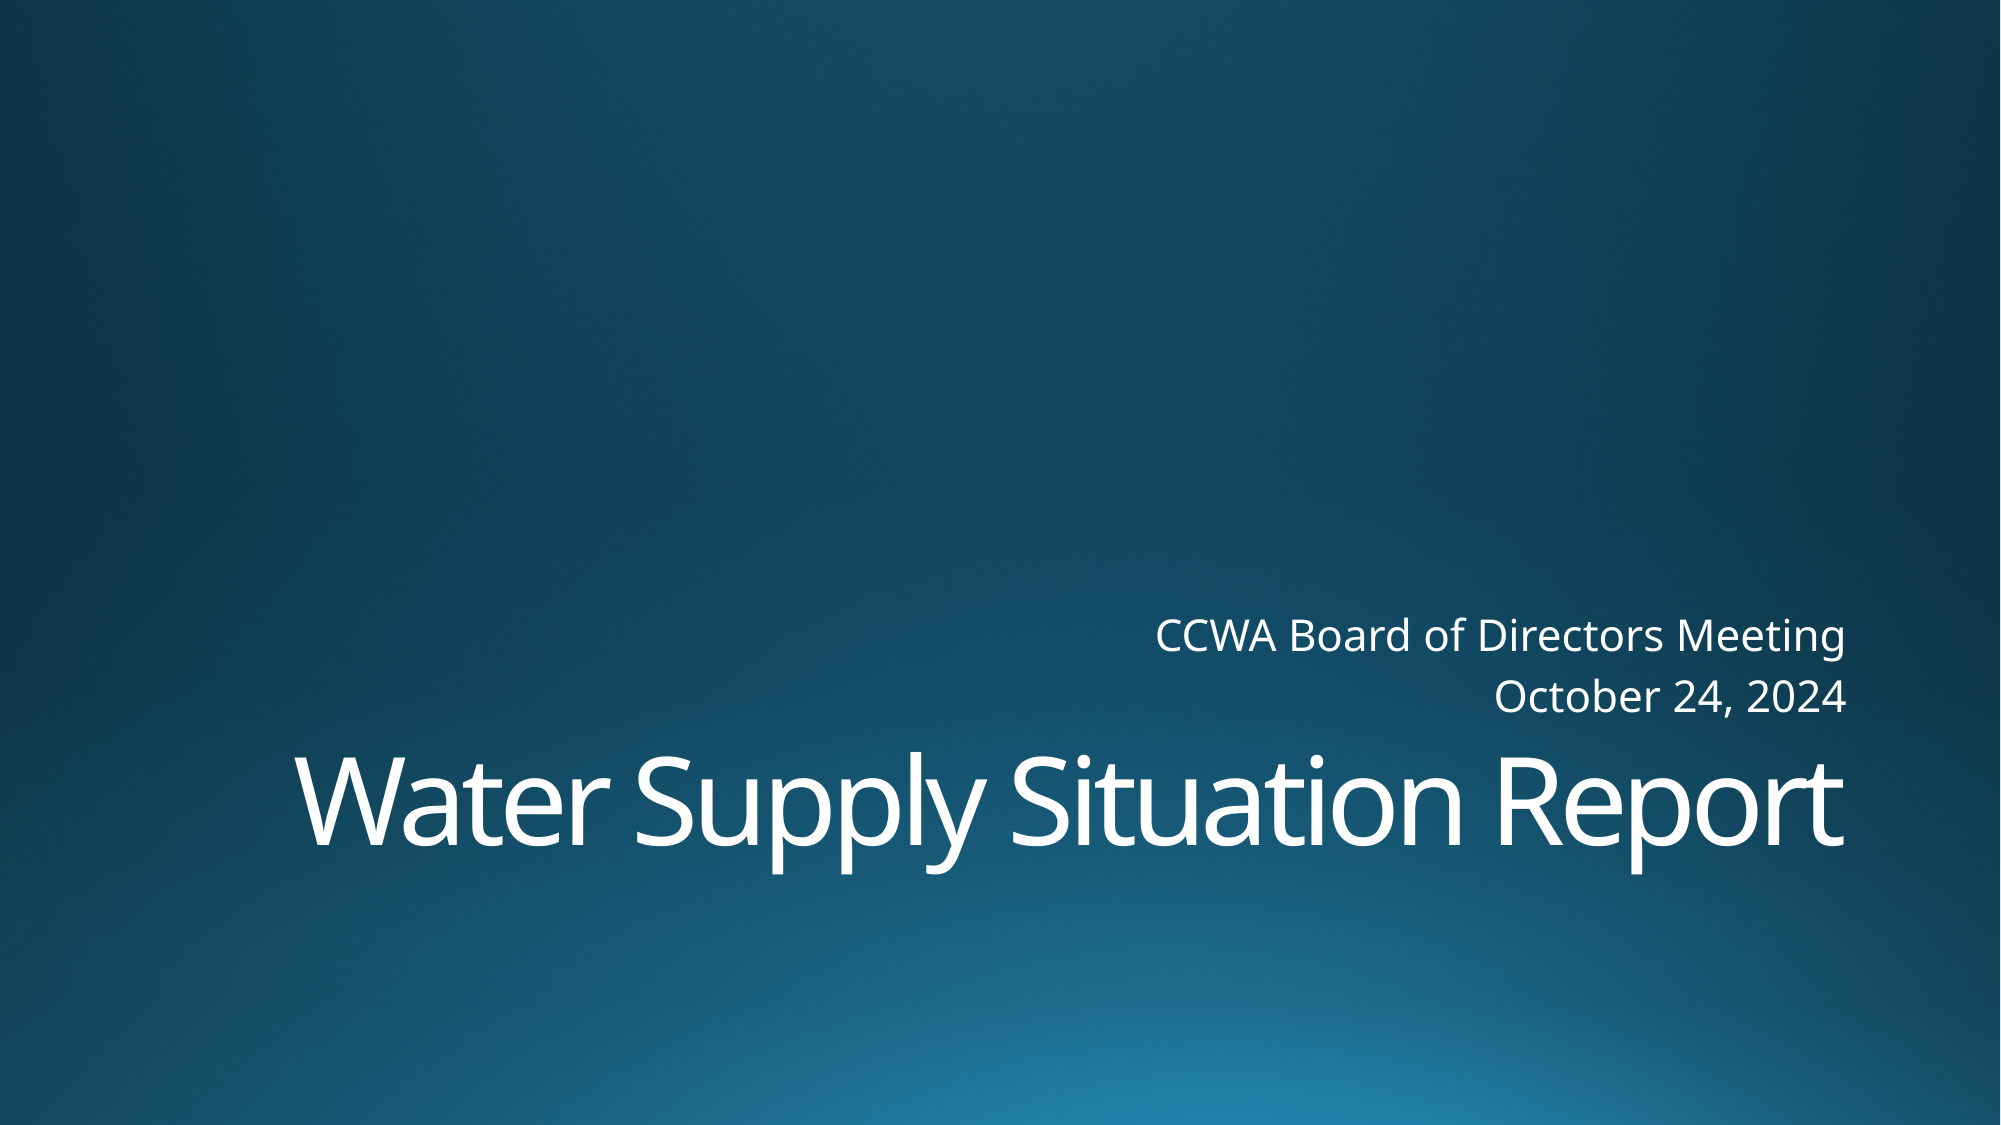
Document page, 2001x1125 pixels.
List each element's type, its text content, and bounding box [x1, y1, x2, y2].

title Water Supply Situation Report [193, 732, 1863, 1002]
picture [0, 0, 2001, 1125]
subtitle CCWA Board of Directors Meeting October 24, 2024 [362, 606, 1863, 730]
